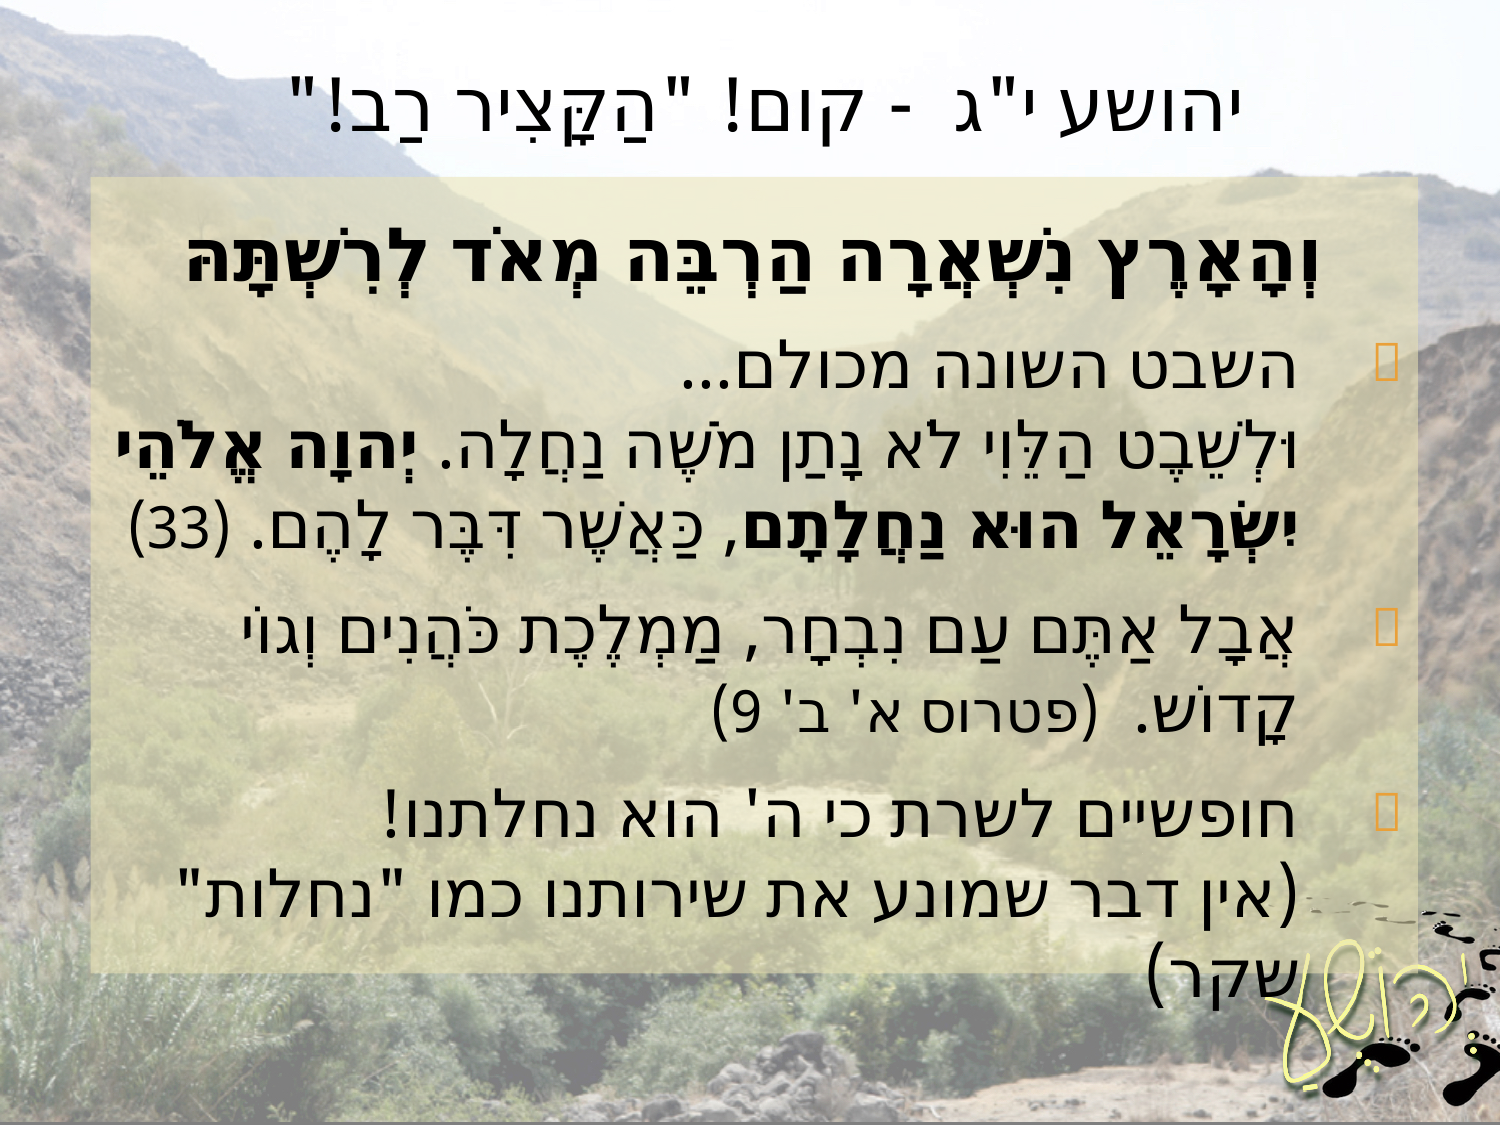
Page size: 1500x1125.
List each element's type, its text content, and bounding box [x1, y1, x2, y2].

picture [0, 0, 1500, 1125]
list וְהָאָרֶץ נִשְׁאֲרָה הַרְבֵּה מְאֹד לְרִשְׁתָּהּ השבט השונה מכולם... וּלְשֵׁבֶט הַלֵּוִי לֹא נָתַן מֹשֶׁה נַחֲלָה. יְהוָה אֱלֹהֵי יִשְׂרָאֵל הוּא נַחֲלָתָם, כַּאֲשֶׁר דִּבֶּר לָהֶם. (33) אֲבָל אַתֶּם עַם נִבְחָר, מַמְלֶכֶת כֹּהֲנִים וְגוֹי קָדוֹש. (פטרוס א' ב' 9) חופשיים לשרת כי ה' הוא נחלתנו! (אין דבר שמונע את שירותנו כמו "נחלות" שקר) [90, 176, 1418, 974]
title יהושע י"ג - קום! "הַקָּצִיר רַב!" [90, 0, 1418, 176]
